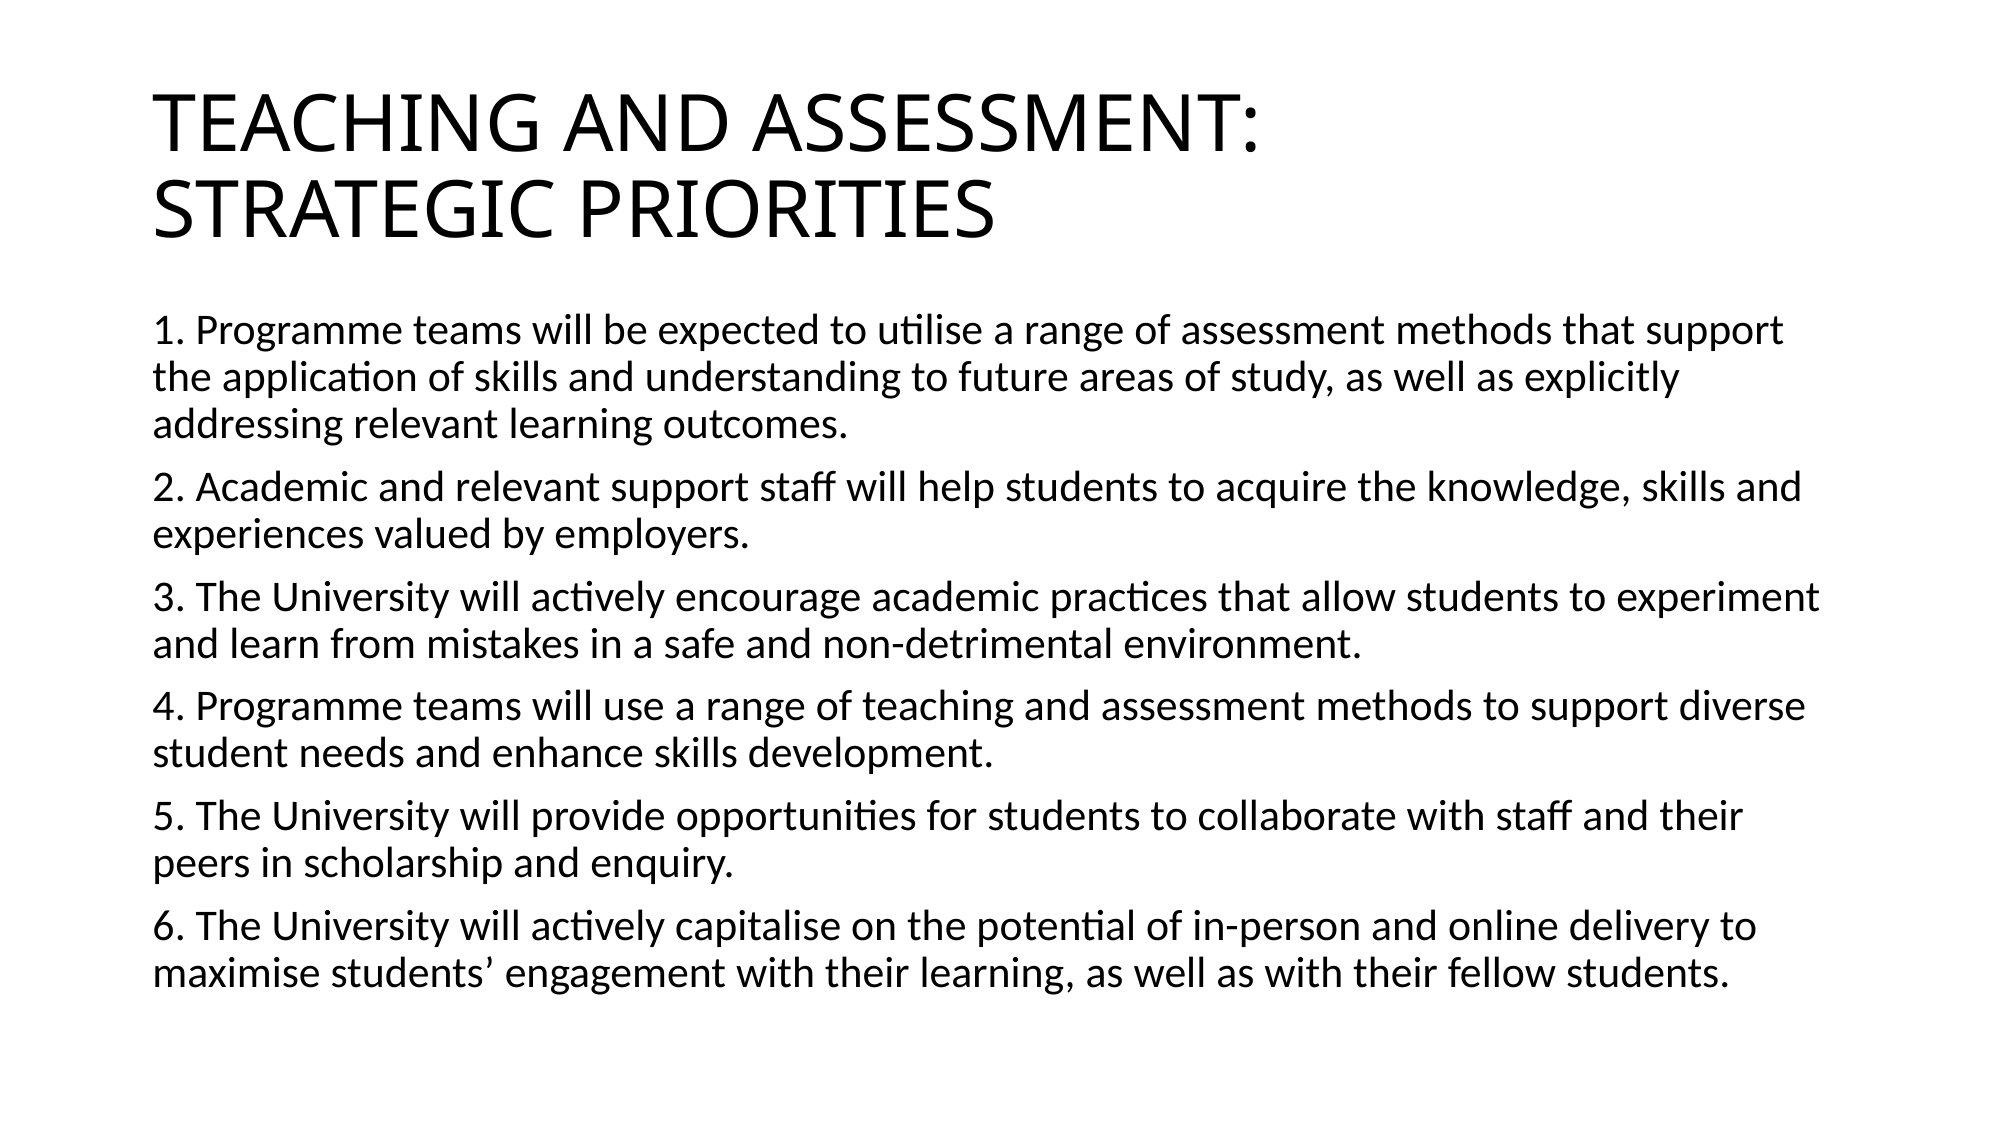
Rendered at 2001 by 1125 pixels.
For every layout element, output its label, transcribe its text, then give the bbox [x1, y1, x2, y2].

list 1. Programme teams will be expected to utilise a range of assessment methods that support the application of skills and understanding to future areas of study, as well as explicitly addressing relevant learning outcomes. 2. Academic and relevant support staff will help students to acquire the knowledge, skills and experiences valued by employers. 3. The University will actively encourage academic practices that allow students to experiment and learn from mistakes in a safe and non-detrimental environment. 4. Programme teams will use a range of teaching and assessment methods to support diverse student needs and enhance skills development. 5. The University will provide opportunities for students to collaborate with staff and their peers in scholarship and enquiry. 6. The University will actively capitalise on the potential of in-person and online delivery to maximise students’ engagement with their learning, as well as with their fellow students. [137, 299, 1863, 1014]
title TEACHING AND ASSESSMENT: STRATEGIC PRIORITIES [137, 59, 1863, 278]
